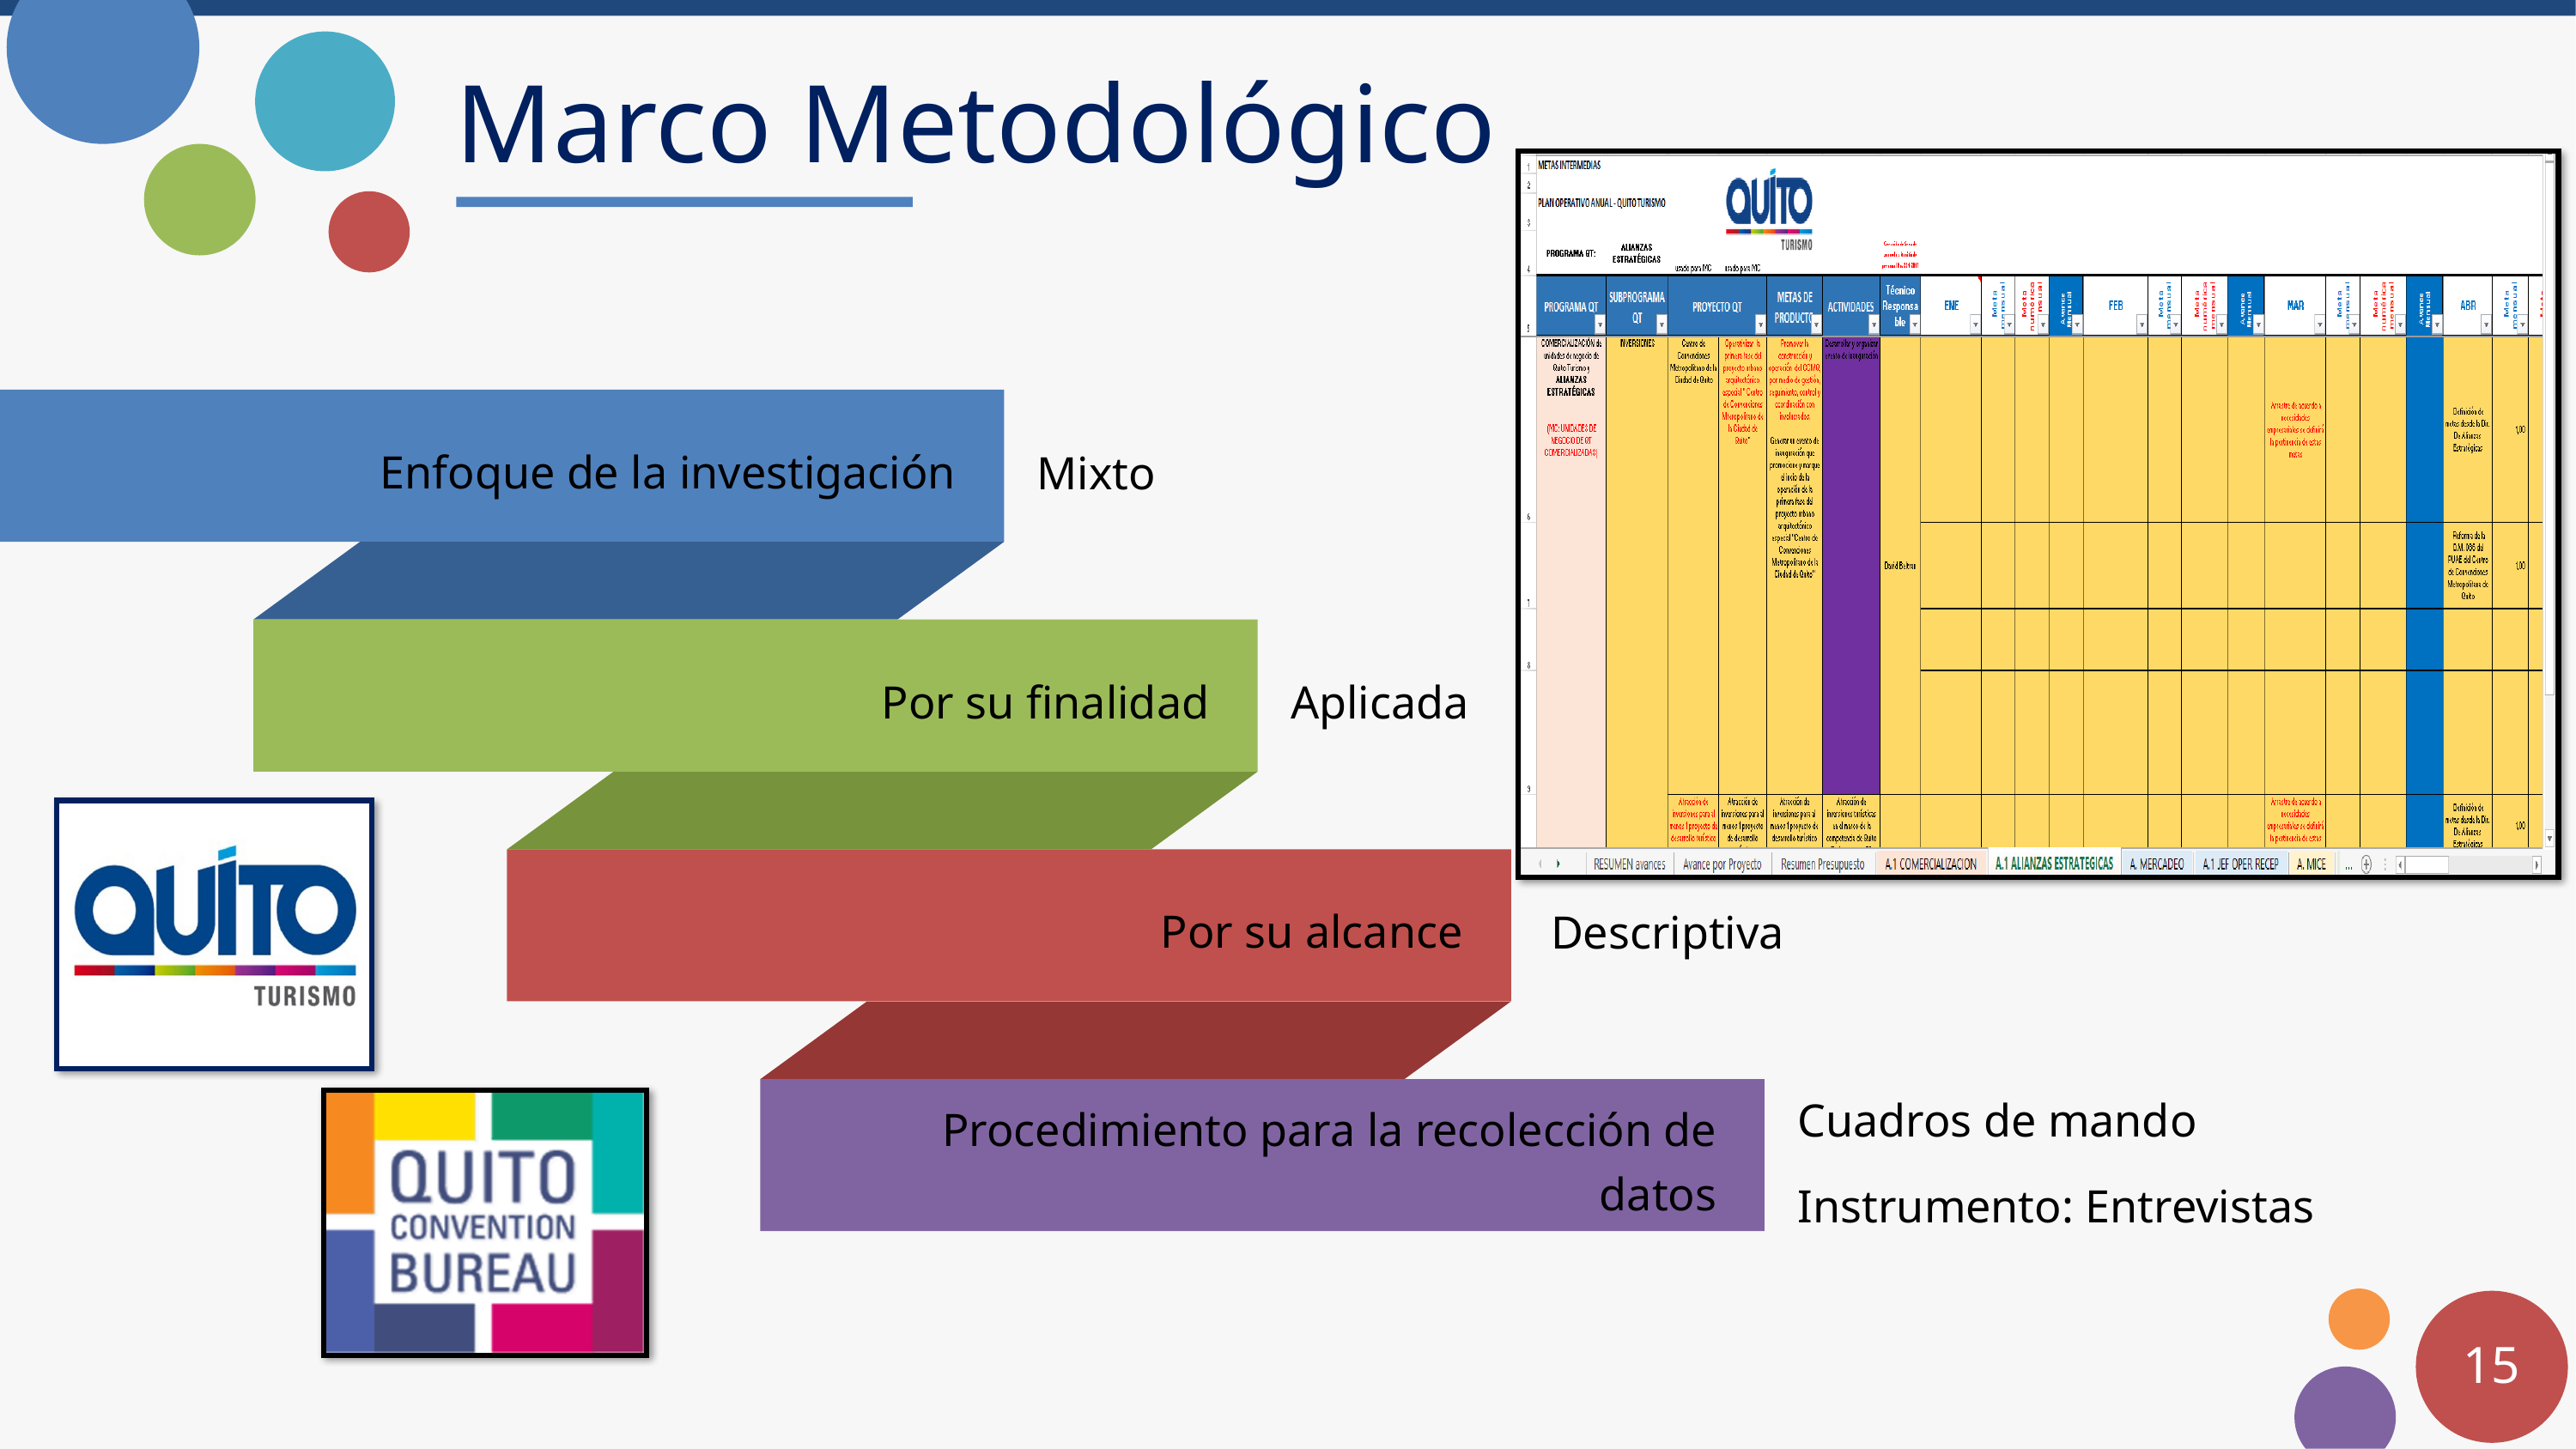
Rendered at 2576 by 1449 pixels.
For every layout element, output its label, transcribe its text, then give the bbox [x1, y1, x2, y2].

list Procedimiento para la recolección de datos [820, 1104, 1741, 1206]
picture [325, 1092, 645, 1354]
picture [1521, 154, 2556, 876]
picture [59, 803, 370, 1067]
list Enfoque de la investigación [59, 415, 980, 517]
list Por su alcance [566, 874, 1486, 976]
list Cuadros de mando Instrumento: Entrevistas [1774, 1065, 2556, 1247]
list Por su finalidad [313, 645, 1233, 747]
list Aplicada [1267, 605, 1514, 786]
list Descriptiva [1528, 888, 2309, 1016]
list Mixto [1013, 375, 1514, 557]
title Marco Metodológico [433, 34, 2454, 204]
slide_number 15 [2415, 1328, 2568, 1406]
